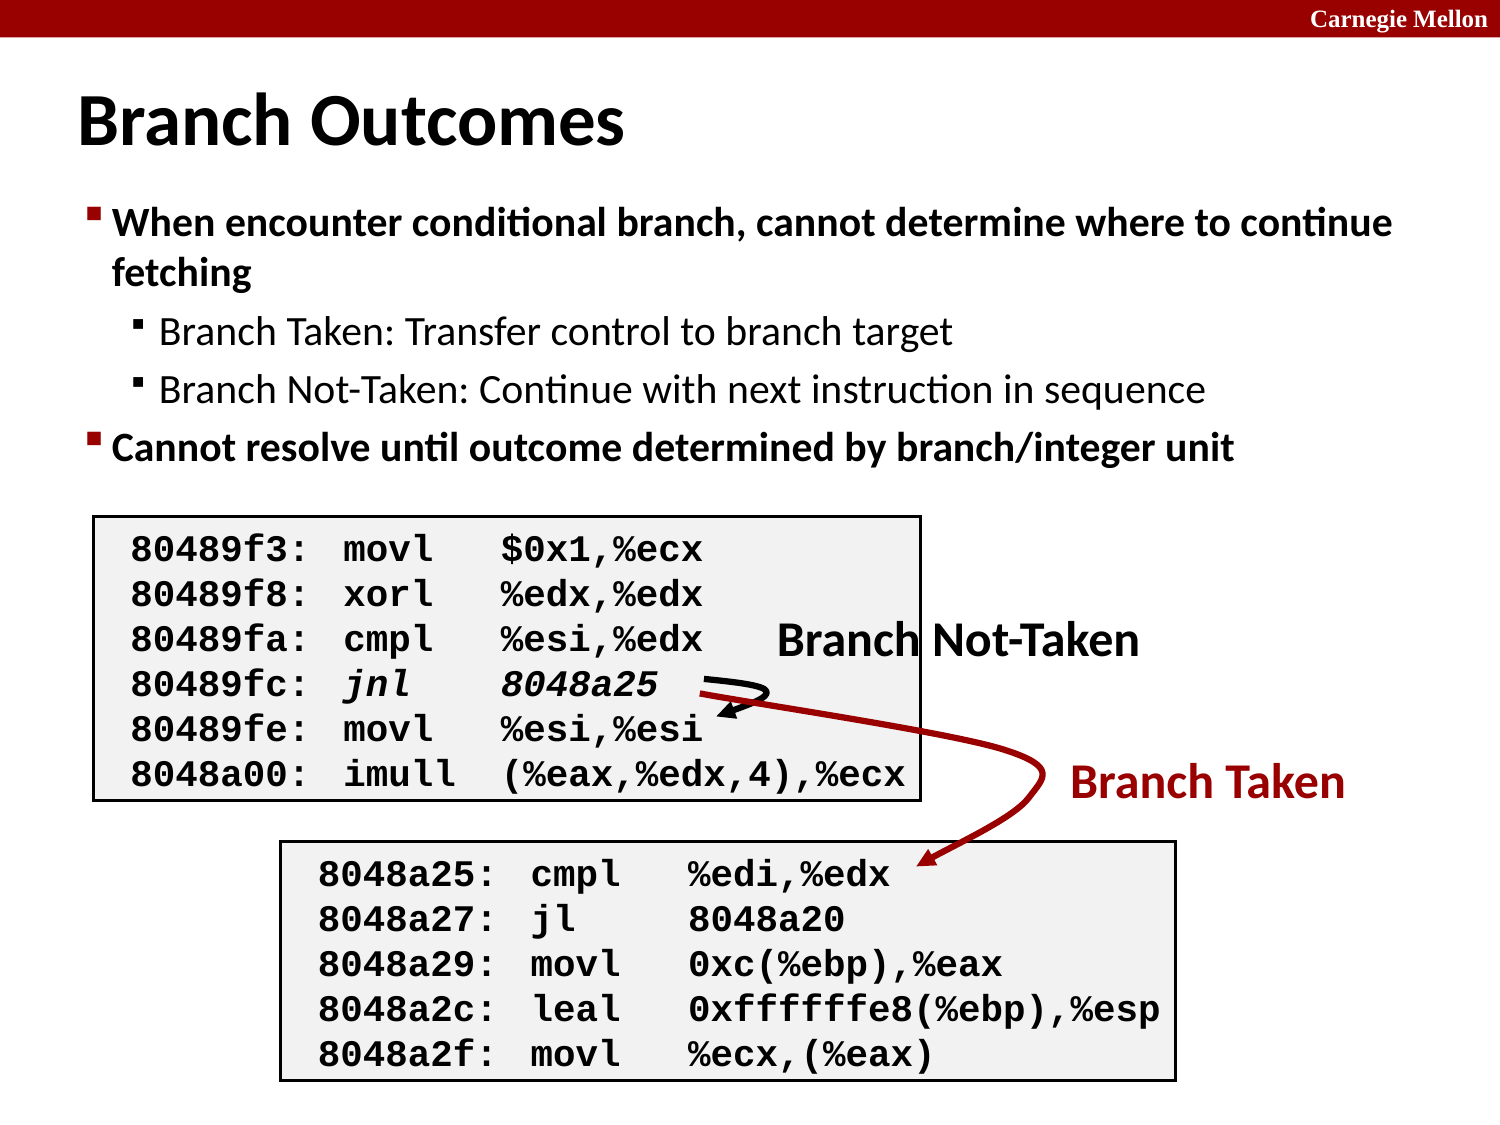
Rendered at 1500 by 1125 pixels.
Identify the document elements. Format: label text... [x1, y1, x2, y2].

text_box Branch Taken [1055, 741, 1361, 817]
text_box [703, 678, 767, 702]
text_box 80489f3: movl $0x1,%ecx 80489f8: xorl %edx,%edx 80489fa: cmpl %esi,%edx 80489fc: jnl 8048a25 80489fe: movl %esi,%esi 8048a00: imull (%eax,%edx,4),%ecx [93, 516, 921, 801]
text_box [712, 704, 729, 718]
text_box 8048a25: cmpl %edi,%edx 8048a27: jl 8048a20 8048a29: movl 0xc(%ebp),%eax 8048a2c: leal 0xffffffe8(%ebp),%esp 8048a2f: movl %ecx,(%eax) [280, 841, 1176, 1081]
list When encounter conditional branch, cannot determine where to continue fetching Branch Taken: Transfer control to branch target Branch Not-Taken: Continue with next instruction in sequence Cannot resolve until outcome determined by branch/integer unit [49, 187, 1488, 488]
title Branch Outcomes [62, 68, 1037, 163]
text_box Branch Not-Taken [762, 598, 1156, 674]
text_box [699, 693, 1043, 867]
